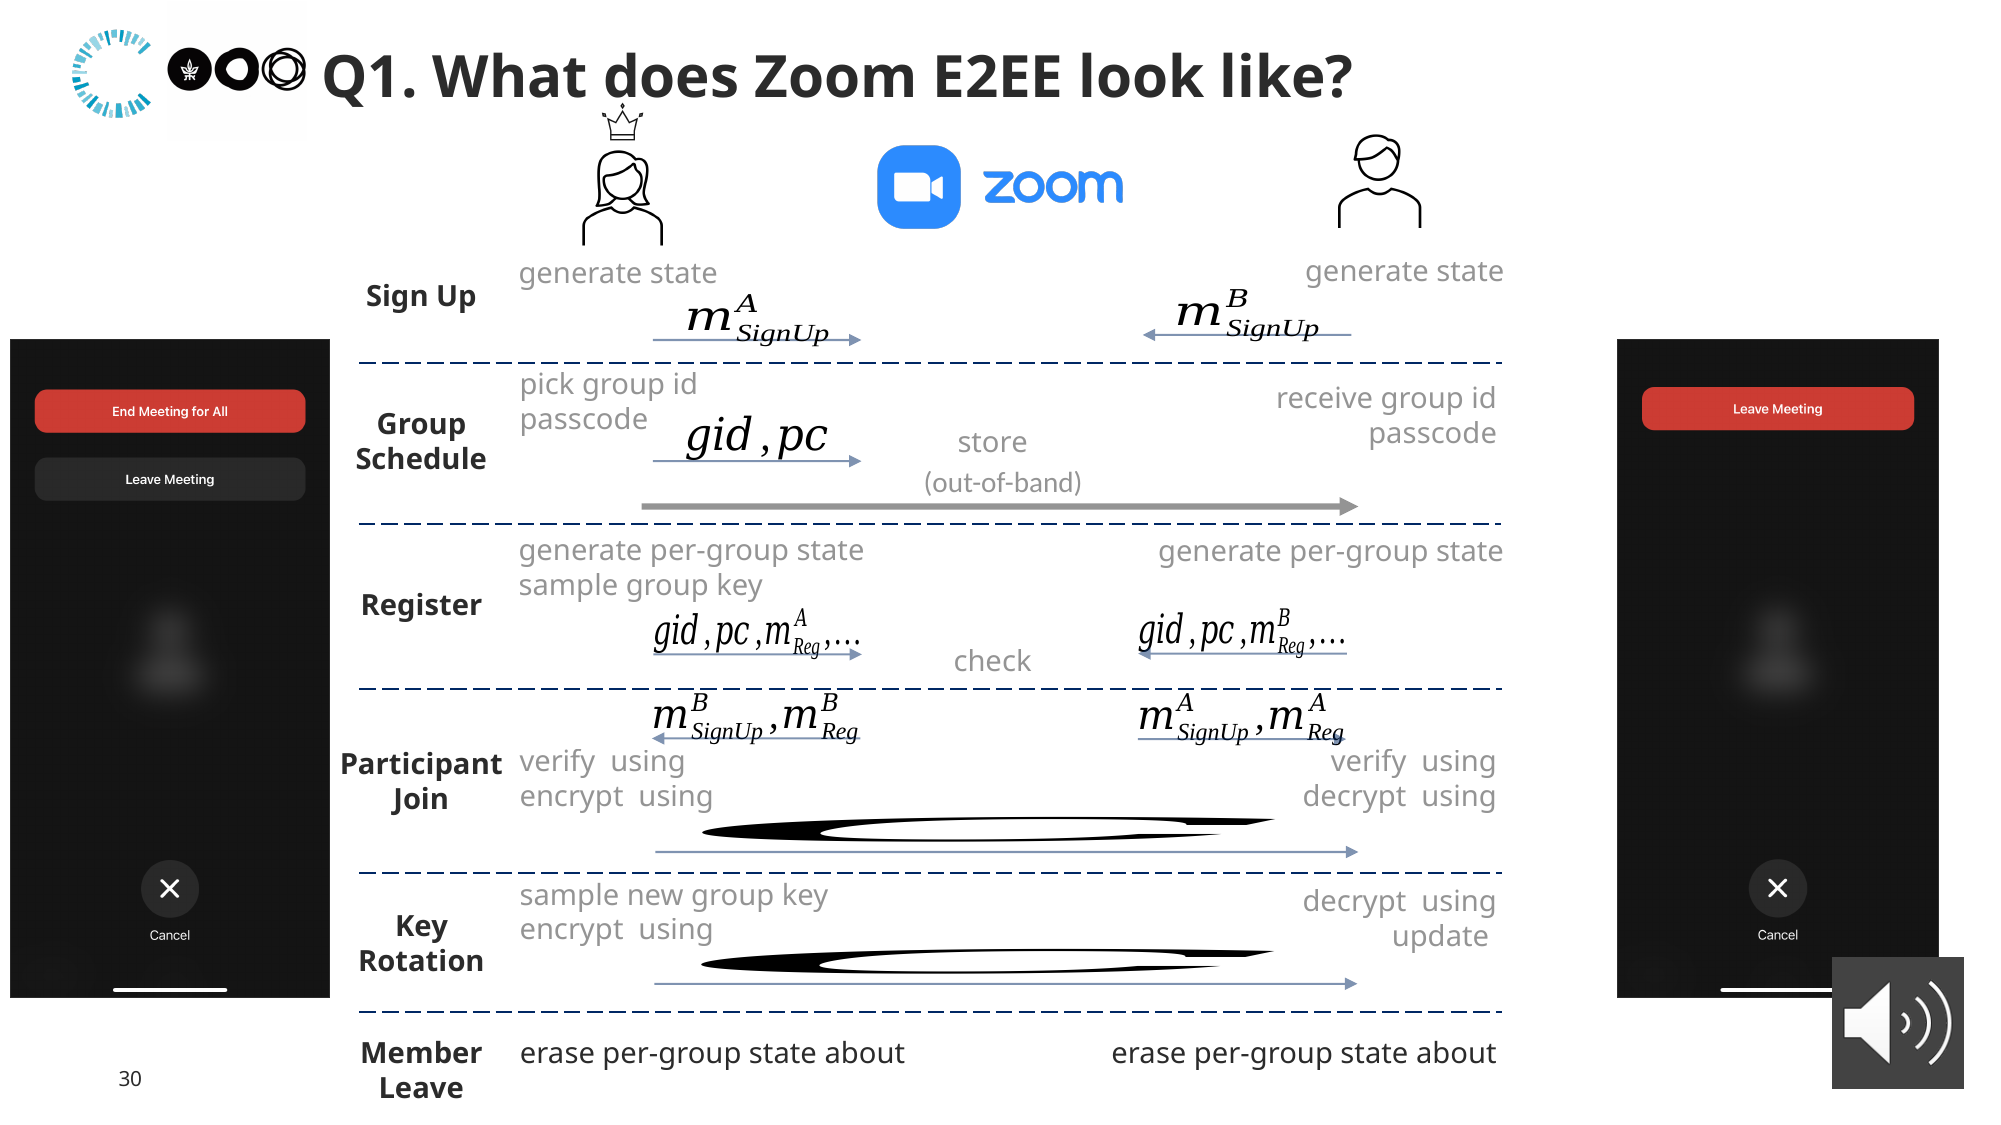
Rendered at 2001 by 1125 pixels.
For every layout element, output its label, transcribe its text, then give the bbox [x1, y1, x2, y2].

picture [1617, 339, 1965, 1090]
text_box generate state [503, 246, 843, 297]
picture [72, 1, 307, 141]
text_box Register [345, 578, 498, 629]
text_box Sign Up [351, 270, 492, 320]
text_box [562, 98, 683, 263]
picture [843, 30, 1157, 344]
text_box Key Rotation [343, 899, 500, 985]
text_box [641, 456, 1359, 507]
text_box generate per-group state [1104, 524, 1520, 575]
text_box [653, 801, 1359, 853]
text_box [651, 688, 861, 745]
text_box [652, 933, 1358, 984]
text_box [652, 410, 862, 456]
picture [10, 339, 330, 998]
text_box generate state [1157, 245, 1520, 296]
text_box Group Schedule [340, 397, 503, 483]
picture [1317, 121, 1442, 246]
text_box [1137, 603, 1347, 660]
title Q1. What does Zoom E2EE look like? [307, 29, 1833, 119]
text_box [652, 289, 862, 347]
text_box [652, 603, 862, 661]
text_box Participant Join [330, 737, 518, 823]
text_box Member Leave [345, 1026, 498, 1112]
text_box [1137, 688, 1347, 746]
slide_number 30 [52, 1052, 143, 1094]
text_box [1142, 284, 1352, 342]
